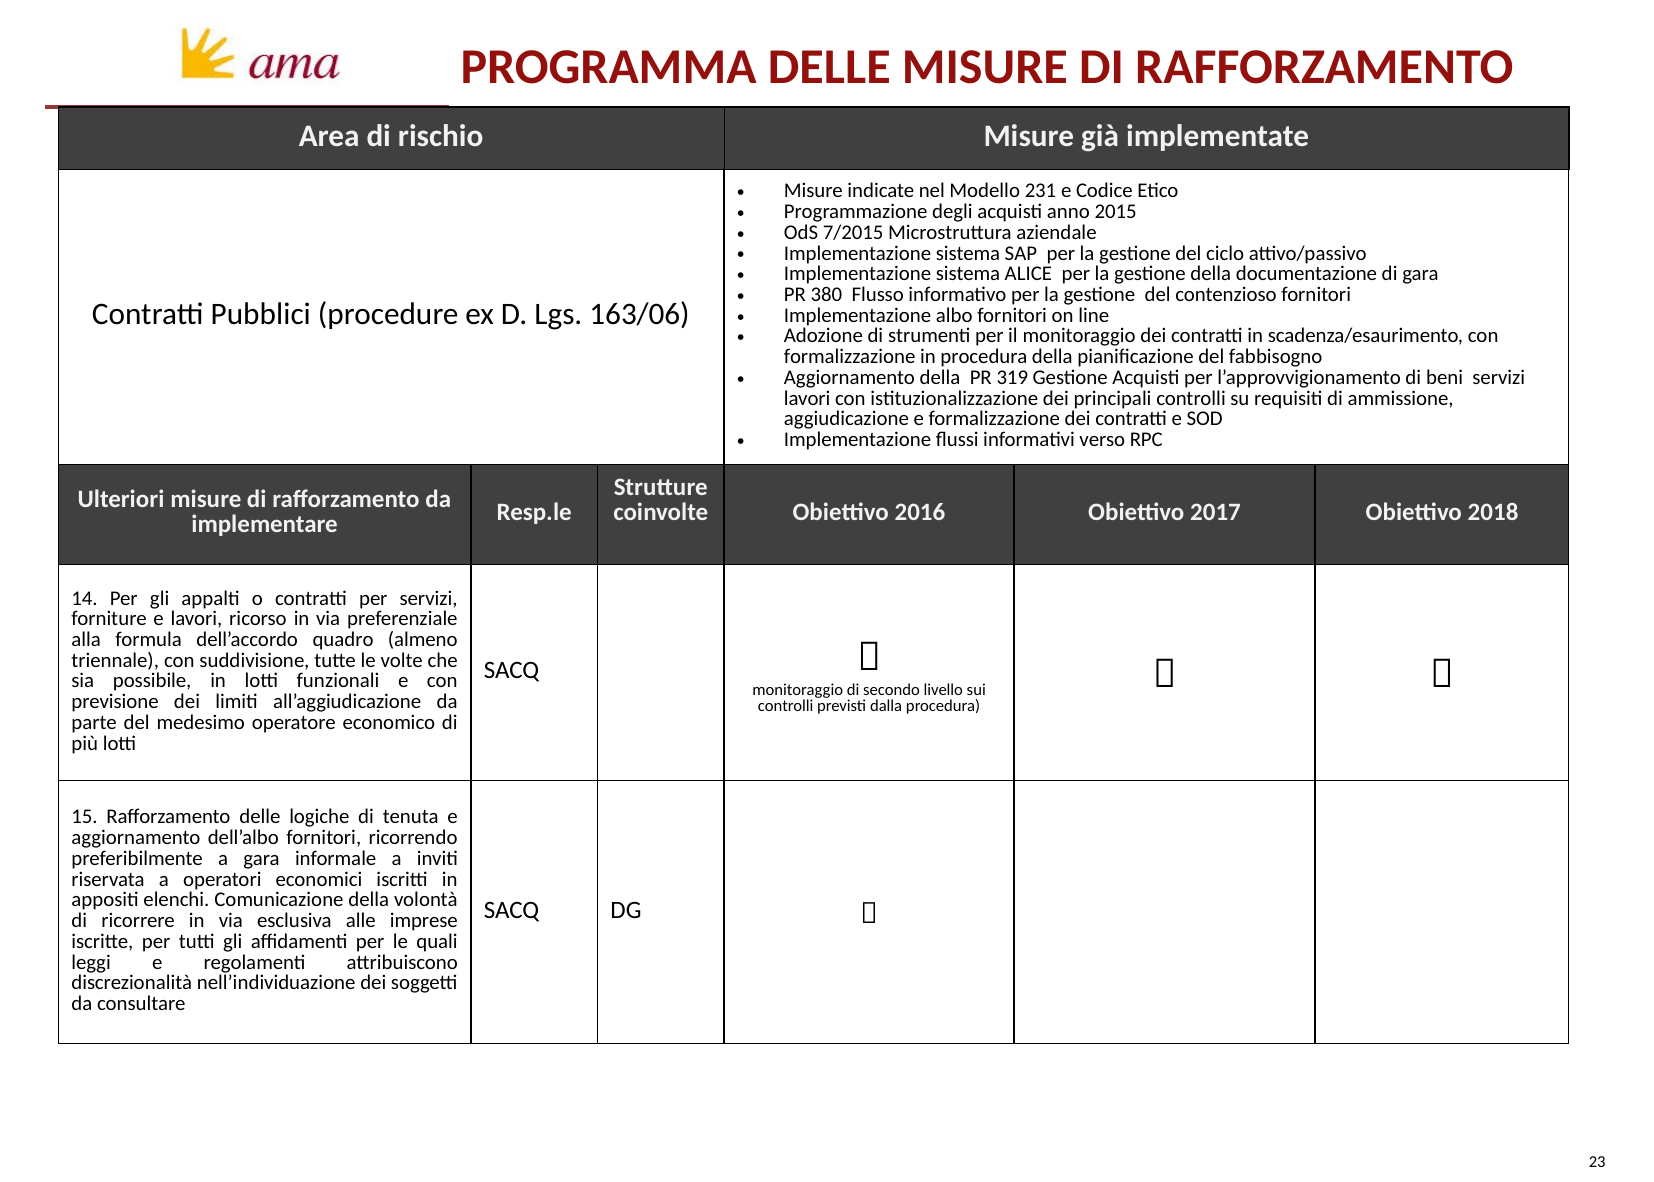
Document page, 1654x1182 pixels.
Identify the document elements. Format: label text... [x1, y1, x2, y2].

table_cell  [1015, 565, 1314, 780]
table_header Misure già implementate [725, 120, 1568, 169]
table_cell Ulteriori misure di rafforzamento da implementare [59, 465, 470, 564]
table_cell Misure indicate nel Modello 231 e Codice Etico Programmazione degli acquisti anno 2015 OdS 7/2015 Microstruttura aziendale Implementazione sistema SAP per la gestione del ciclo attivo/passivo Implementazione sistema ALICE per la gestione della documentazione di gara PR 380 Flusso informativo per la gestione del contenzioso fornitori Implementazione albo fornitori on line Adozione di strumenti per il monitoraggio dei contratti in scadenza/esaurimento, con formalizzazione in procedura della pianificazione del fabbisogno Aggiornamento della PR 319 Gestione Acquisti per l’approvvigionamento di beni servizi lavori con istituzionalizzazione dei principali controlli su requisiti di ammissione, aggiudicazione e formalizzazione dei contratti e SOD Implementazione flussi informativi verso RPC [725, 170, 1568, 464]
table_cell 14. Per gli appalti o contratti per servizi, forniture e lavori, ricorso in via preferenziale alla formula dell’accordo quadro (almeno triennale), con suddivisione, tutte le volte che sia possibile, in lotti funzionali e con previsione dei limiti all’aggiudicazione da parte del medesimo operatore economico di più lotti [59, 565, 470, 780]
table_cell Obiettivo 2016 [725, 465, 1013, 564]
picture [136, 17, 385, 95]
text_box PROGRAMMA DELLE MISURE DI RAFFORZAMENTO [460, 31, 1654, 120]
table_cell Obiettivo 2018 [1316, 465, 1568, 564]
table_cell Contratti Pubblici (procedure ex D. Lgs. 163/06) [59, 170, 723, 464]
table_cell Obiettivo 2017 [1015, 465, 1314, 564]
table_cell  [725, 781, 1013, 1043]
table_cell Strutture coinvolte [598, 465, 723, 564]
table_cell 15. Rafforzamento delle logiche di tenuta e aggiornamento dell’albo fornitori, ricorrendo preferibilmente a gara informale a inviti riservata a operatori economici iscritti in appositi elenchi. Comunicazione della volontà di ricorrere in via esclusiva alle imprese iscritte, per tutti gli affidamenti per le quali leggi e regolamenti attribuiscono discrezionalità nell’individuazione dei soggetti da consultare [59, 781, 470, 1043]
table_cell [1015, 781, 1314, 1043]
table_cell [1316, 781, 1568, 1043]
table_header Area di rischio [59, 108, 724, 169]
table_cell Resp.le [472, 465, 597, 564]
table_cell  [1316, 565, 1568, 780]
table_cell DG [598, 781, 723, 1043]
table_cell  monitoraggio di secondo livello sui controlli previsti dalla procedura) [725, 565, 1013, 780]
table_cell SACQ [472, 781, 597, 1043]
table_cell [598, 565, 723, 780]
table_cell SACQ [472, 565, 597, 780]
